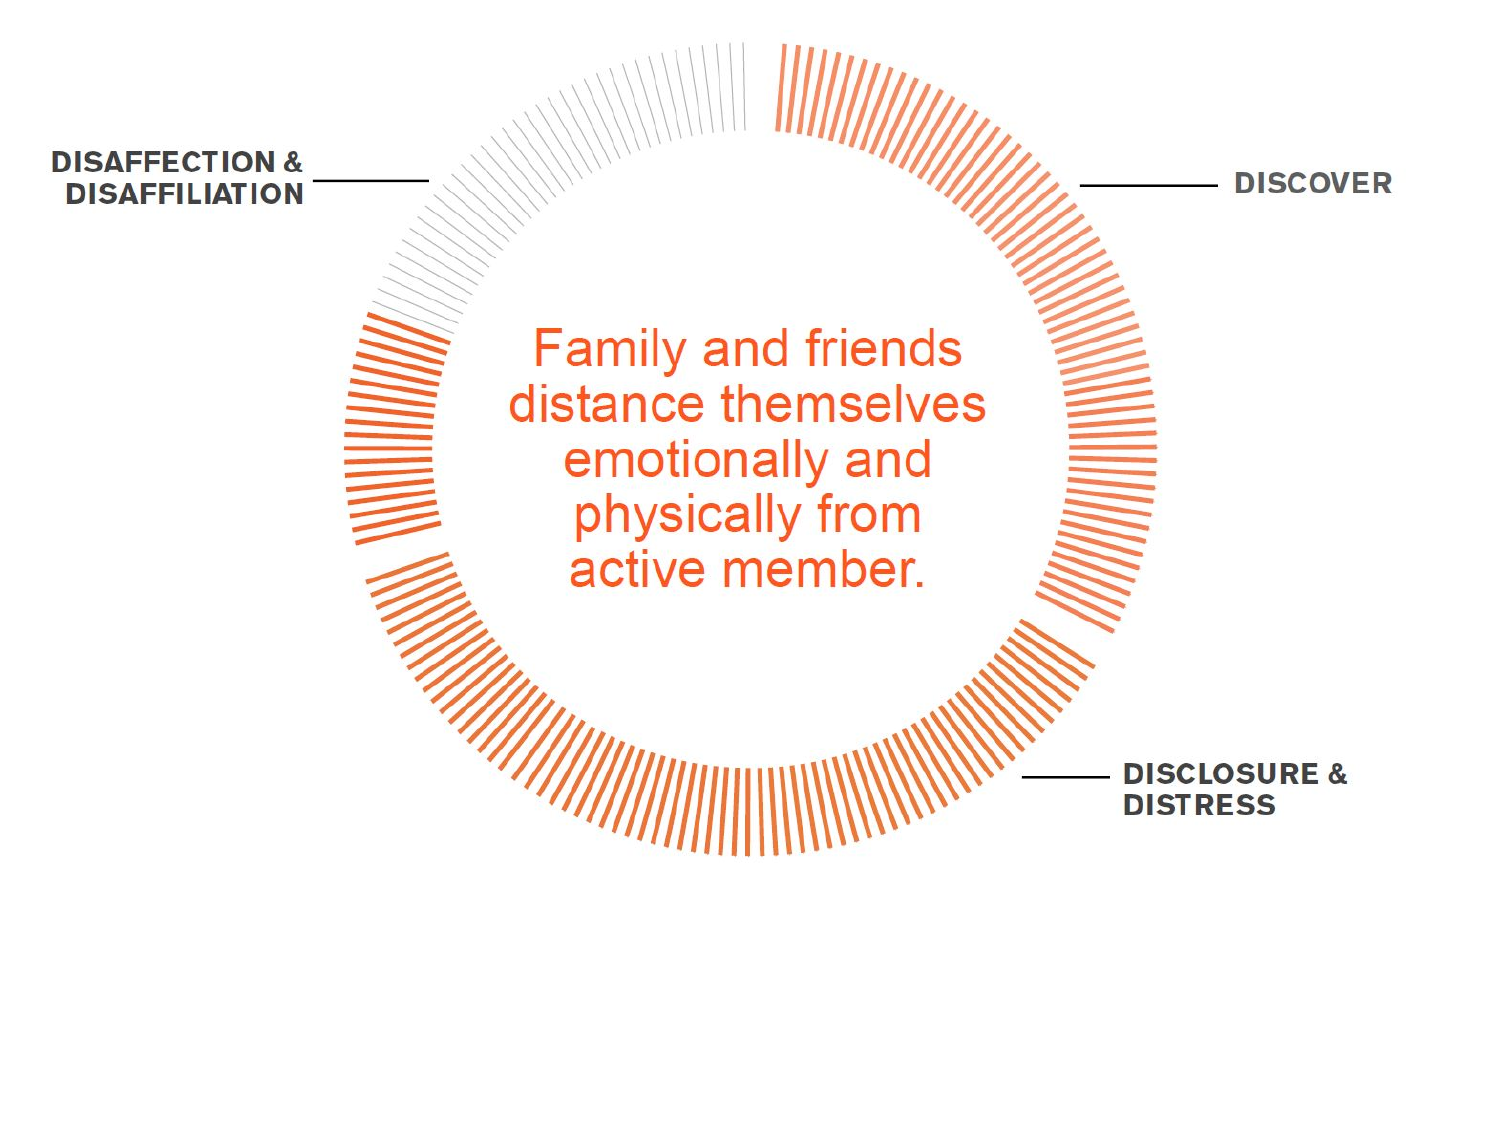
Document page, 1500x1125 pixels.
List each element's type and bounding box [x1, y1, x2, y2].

picture [0, 0, 1500, 901]
